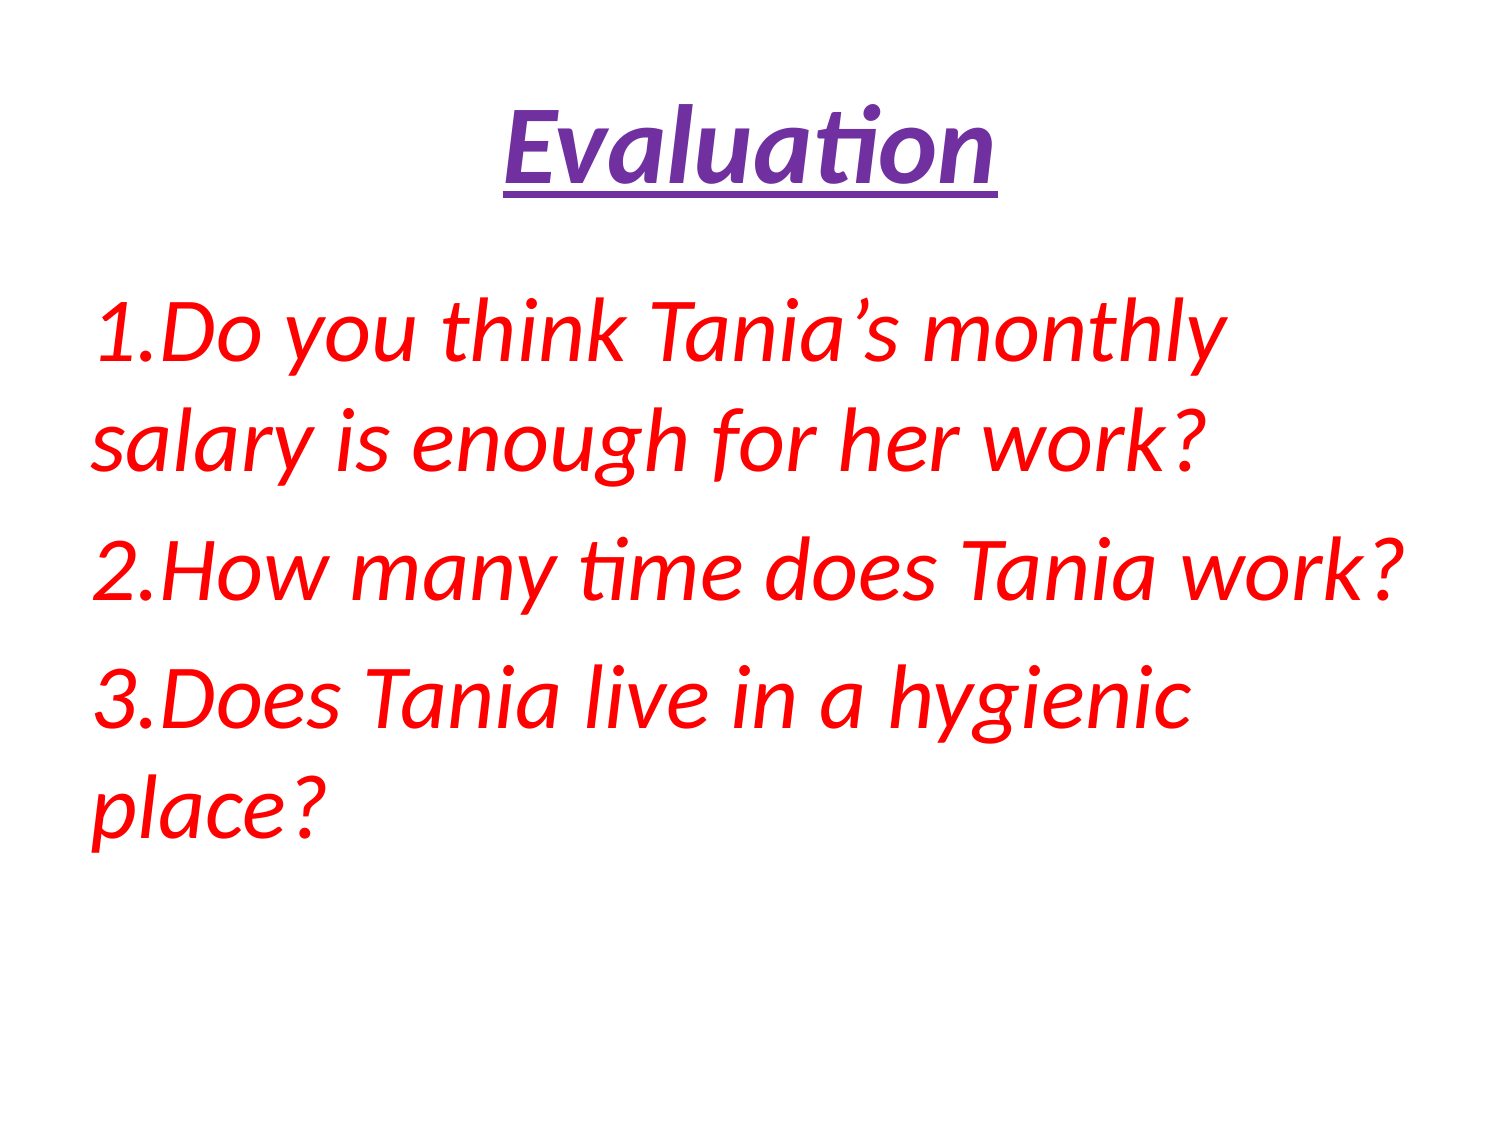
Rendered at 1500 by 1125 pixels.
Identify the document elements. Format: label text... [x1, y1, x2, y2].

title Evaluation [75, 45, 1425, 233]
list 1.Do you think Tania’s monthly salary is enough for her work? 2.How many time does Tania work? 3.Does Tania live in a hygienic place? [75, 262, 1425, 1005]
